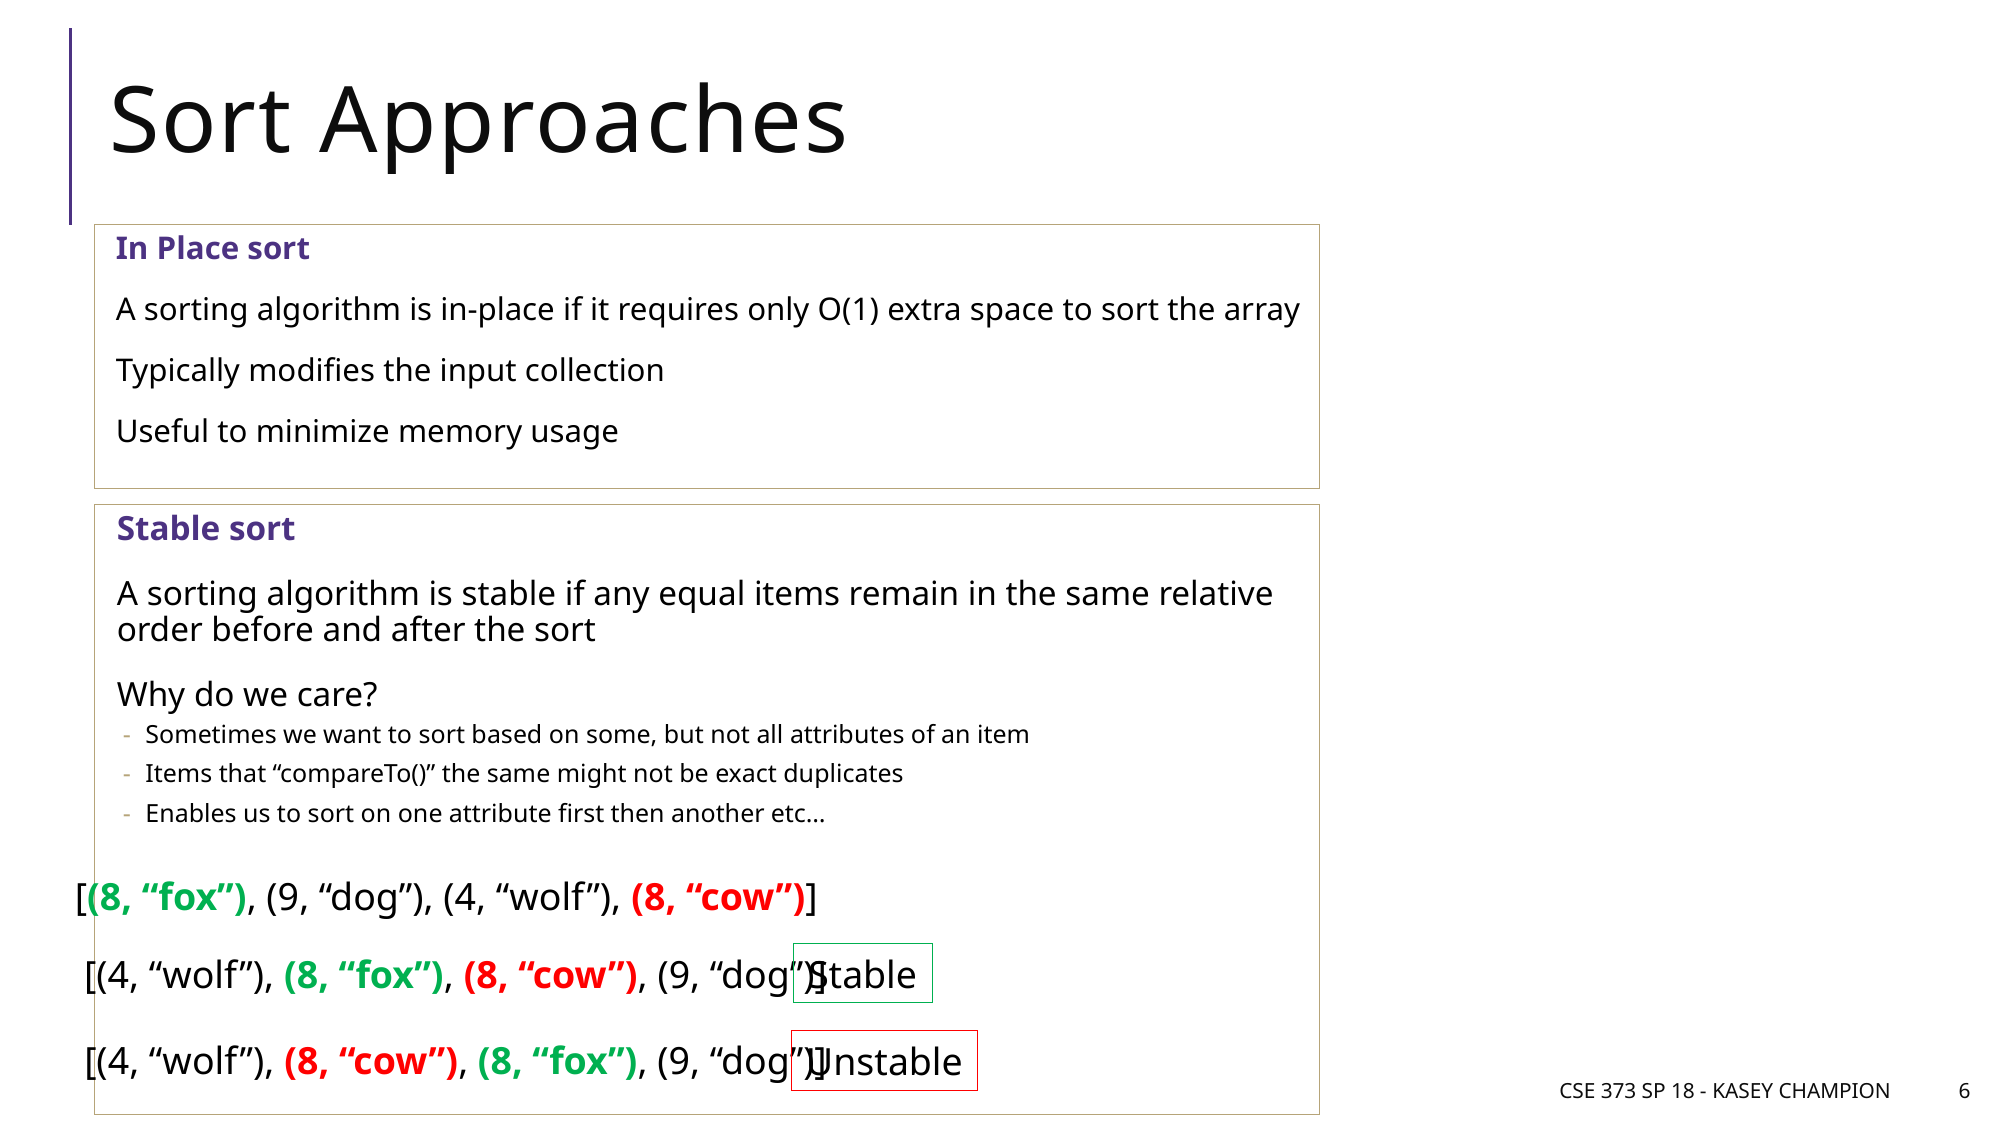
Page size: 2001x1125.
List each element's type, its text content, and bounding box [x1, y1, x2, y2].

text_box Stable [793, 943, 933, 1003]
text_box Stable sort A sorting algorithm is stable if any equal items remain in the same relative order before and after the sort Why do we care? Sometimes we want to sort based on some, but not all attributes of an item Items that “compareTo()” the same might not be exact duplicates Enables us to sort on one attribute first then another etc… [94, 504, 1320, 1115]
text_box Unstable [791, 1030, 978, 1091]
text_box [(4, “wolf”), (8, “fox”), (8, “cow”), (9, “dog”)] [69, 943, 793, 1003]
text_box [(8, “fox”), (9, “dog”), (4, “wolf”), (8, “cow”)] [60, 865, 833, 926]
footer CSE 373 SP 18 - Kasey Champion [1320, 1069, 1906, 1115]
title Sort Approaches [94, 43, 1930, 210]
list In Place sort A sorting algorithm is in-place if it requires only O(1) extra space to sort the array Typically modifies the input collection Useful to minimize memory usage [94, 224, 1320, 489]
slide_number 6 [1916, 1069, 1986, 1115]
text_box [(4, “wolf”), (8, “cow”), (8, “fox”), (9, “dog”)] [69, 1029, 842, 1090]
